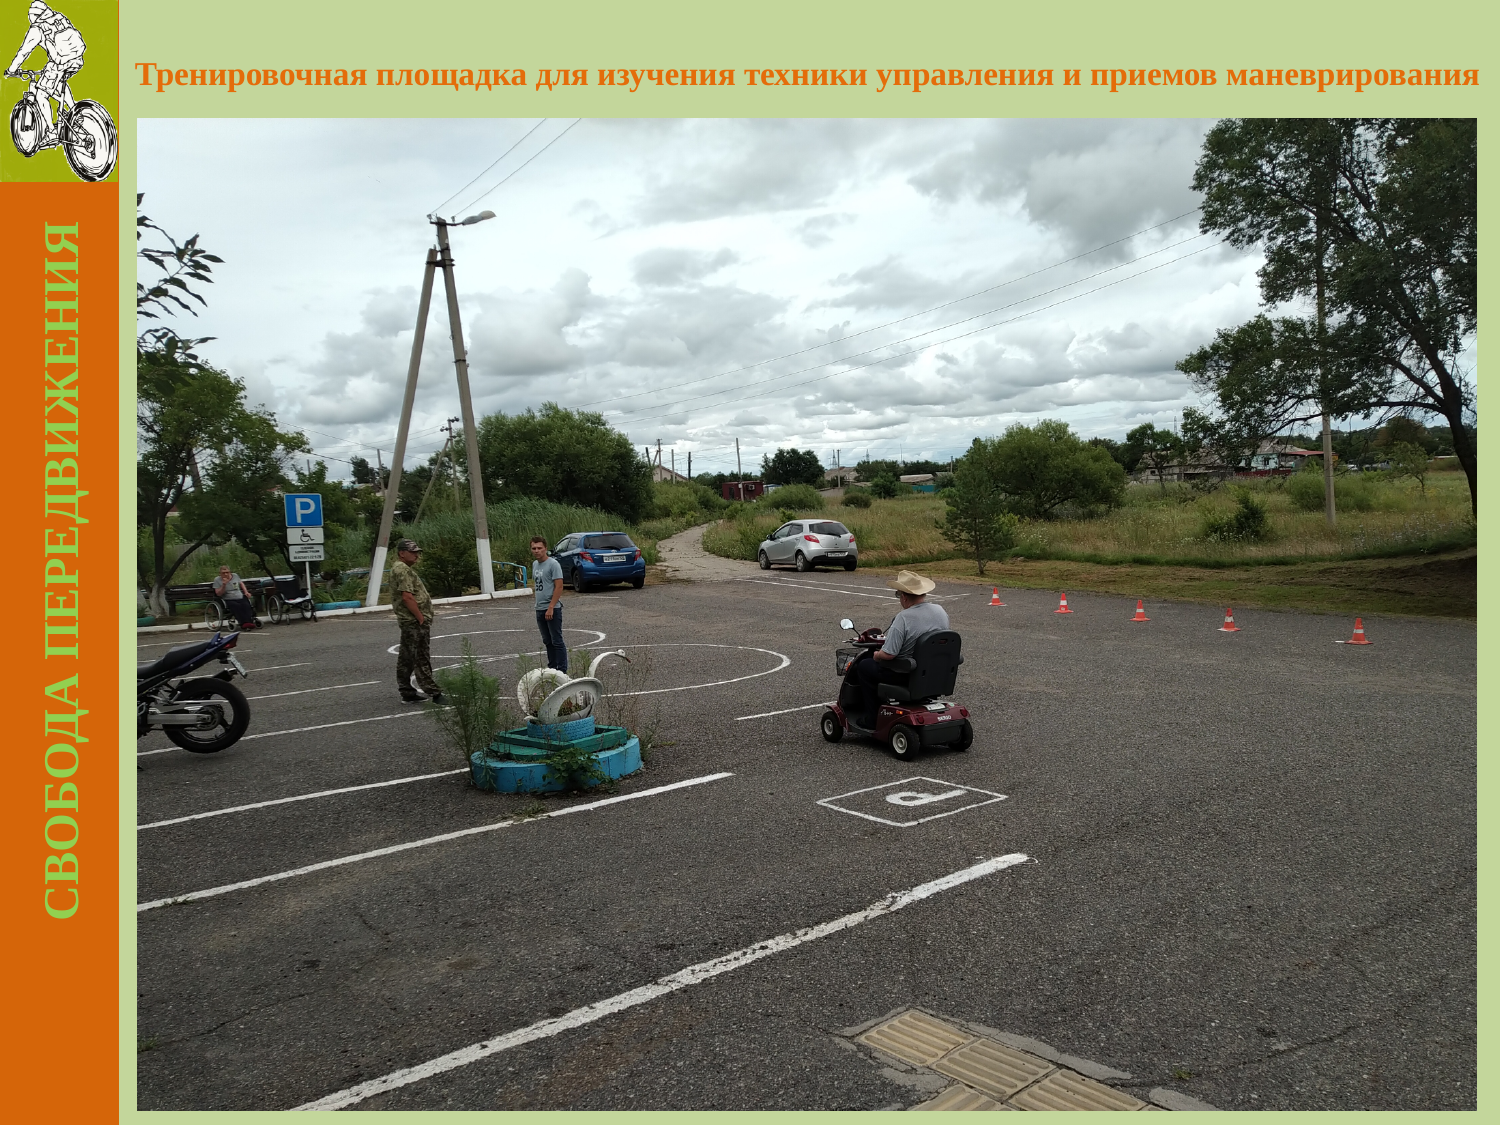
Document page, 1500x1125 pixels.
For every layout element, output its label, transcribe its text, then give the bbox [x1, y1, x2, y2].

text_box Тренировочная площадка для изучения техники управления и приемов маневрирования [118, 0, 1500, 1125]
text_box СВОБОДА ПЕРЕДВИЖЕНИЯ [0, 188, 118, 1125]
picture [136, 117, 1477, 1111]
picture [0, 0, 118, 183]
